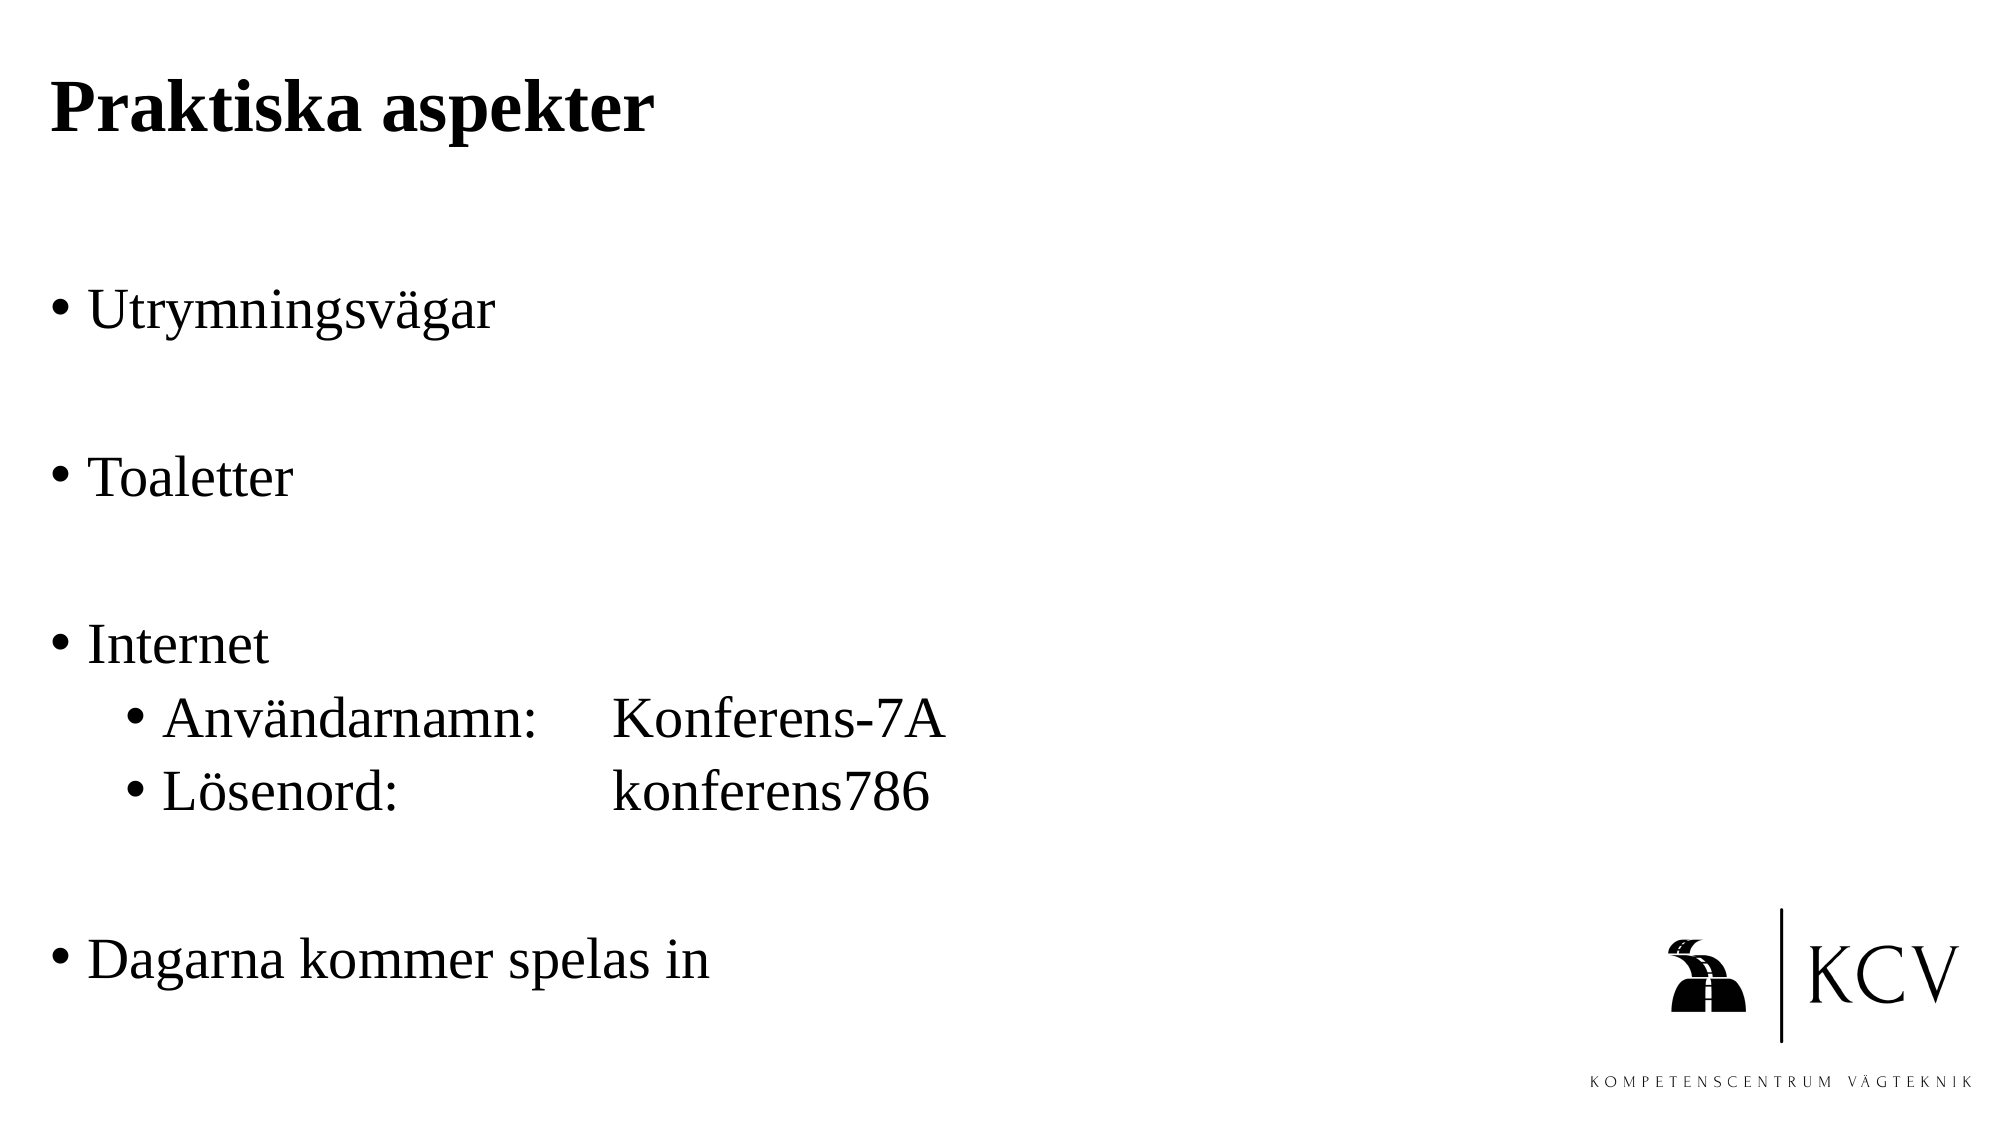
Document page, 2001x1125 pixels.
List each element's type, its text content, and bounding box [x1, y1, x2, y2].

list Utrymningsvägar Toaletter Internet Användarnamn: Konferens-7A Lösenord: konferens786 Dagarna kommer spelas in [35, 179, 1761, 894]
title Praktiska aspekter [35, 34, 1761, 179]
picture [1559, 859, 2000, 1125]
